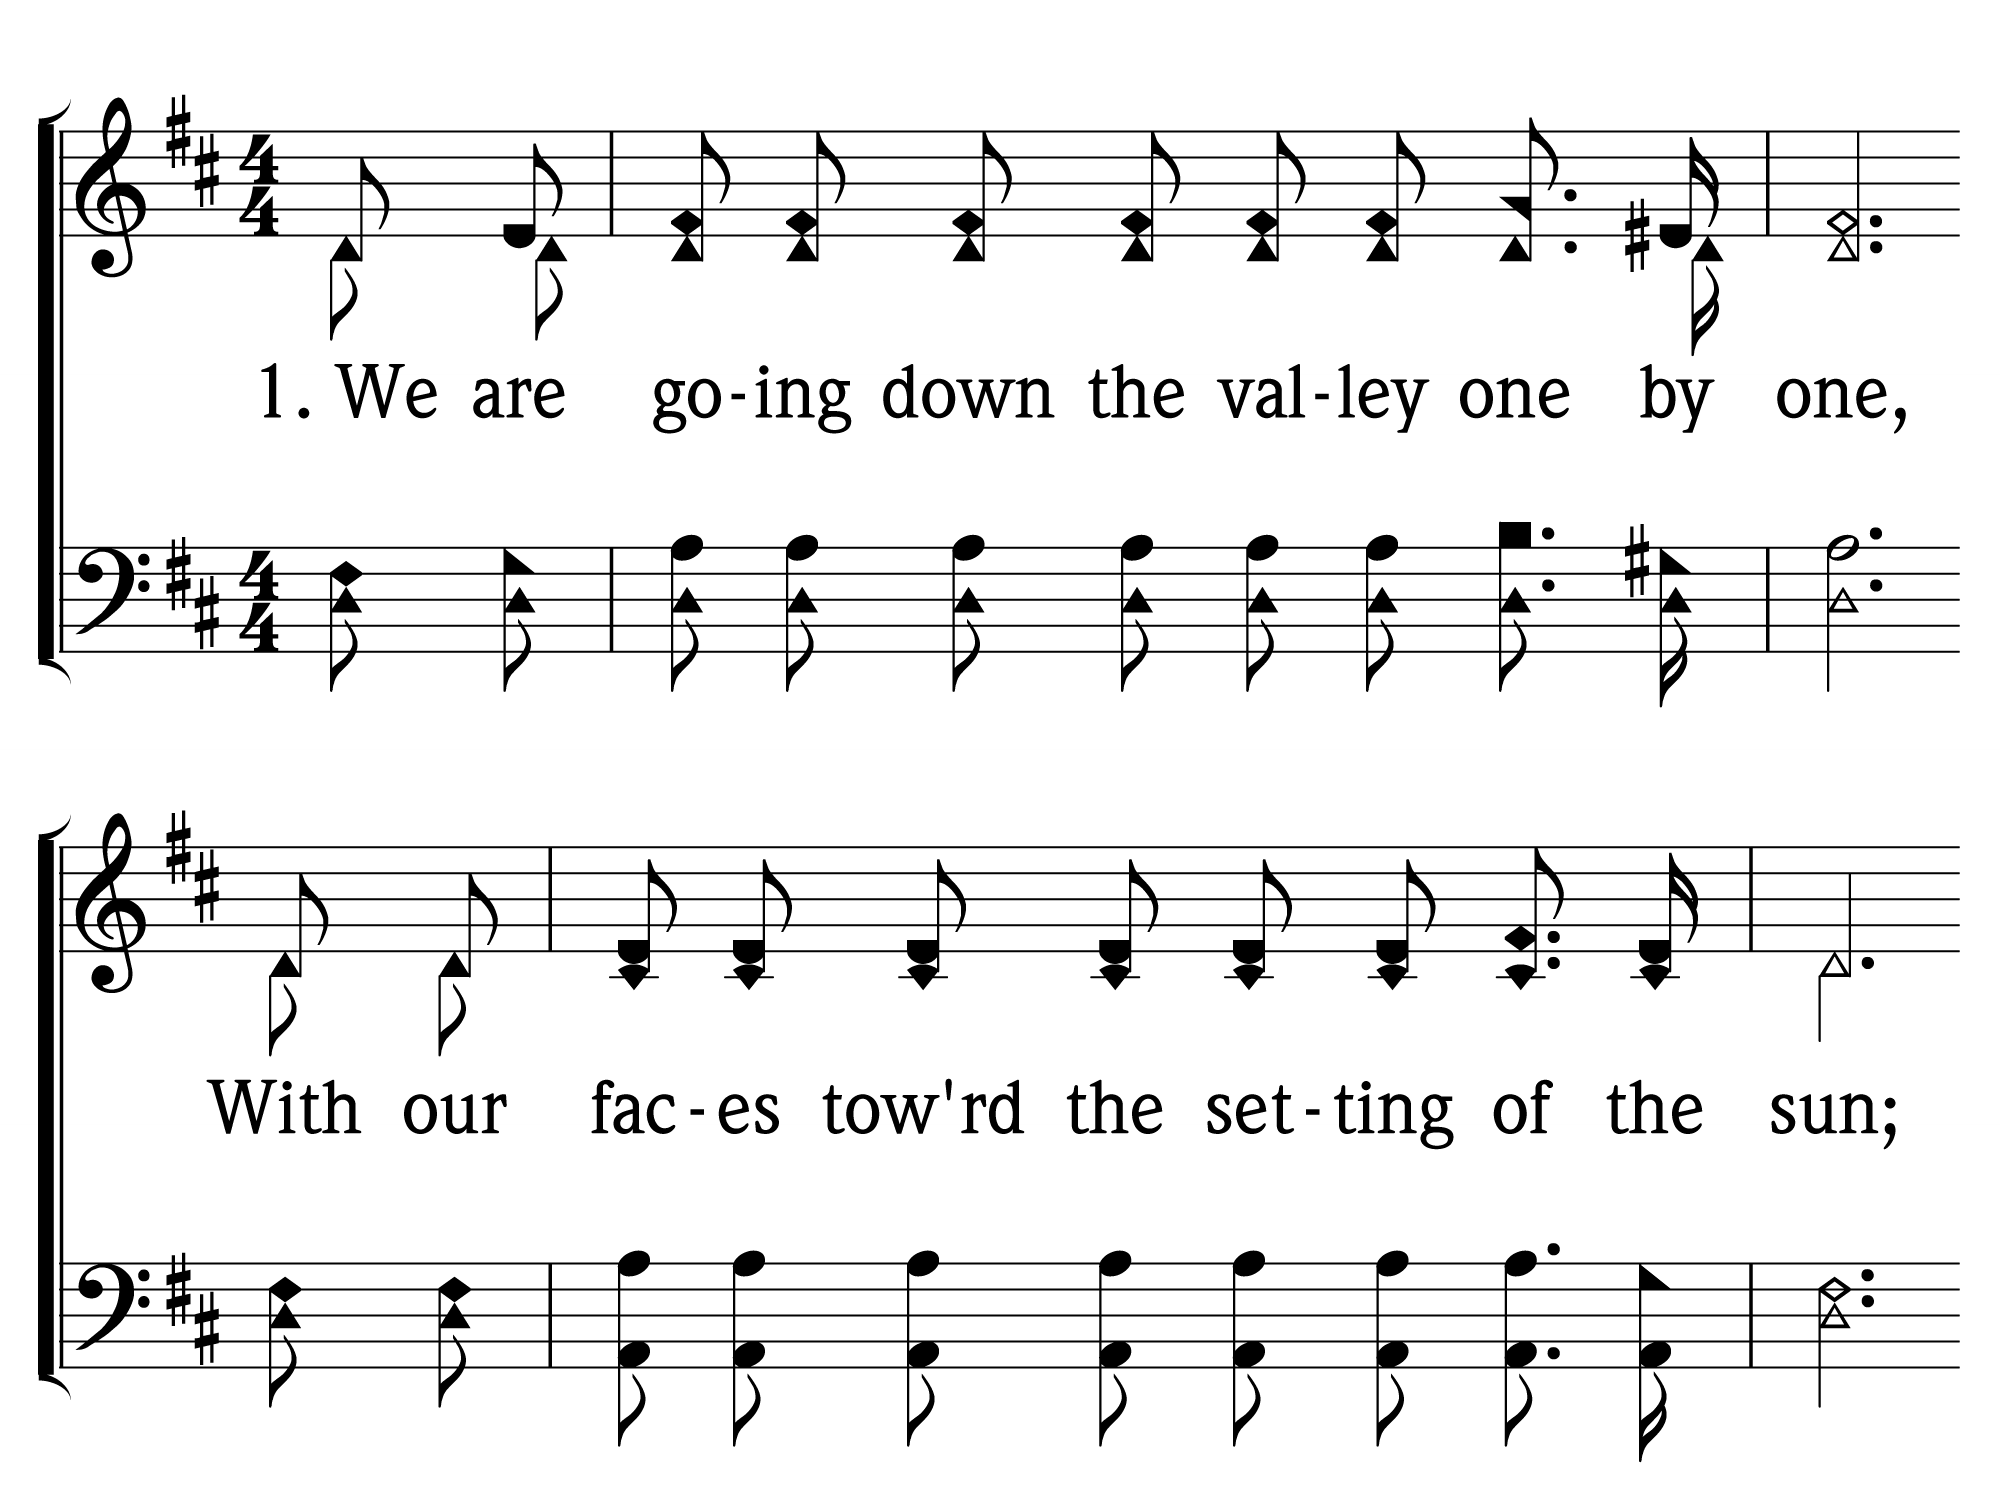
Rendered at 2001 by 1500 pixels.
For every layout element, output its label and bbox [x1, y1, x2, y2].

text_box [0, 0, 2000, 1500]
